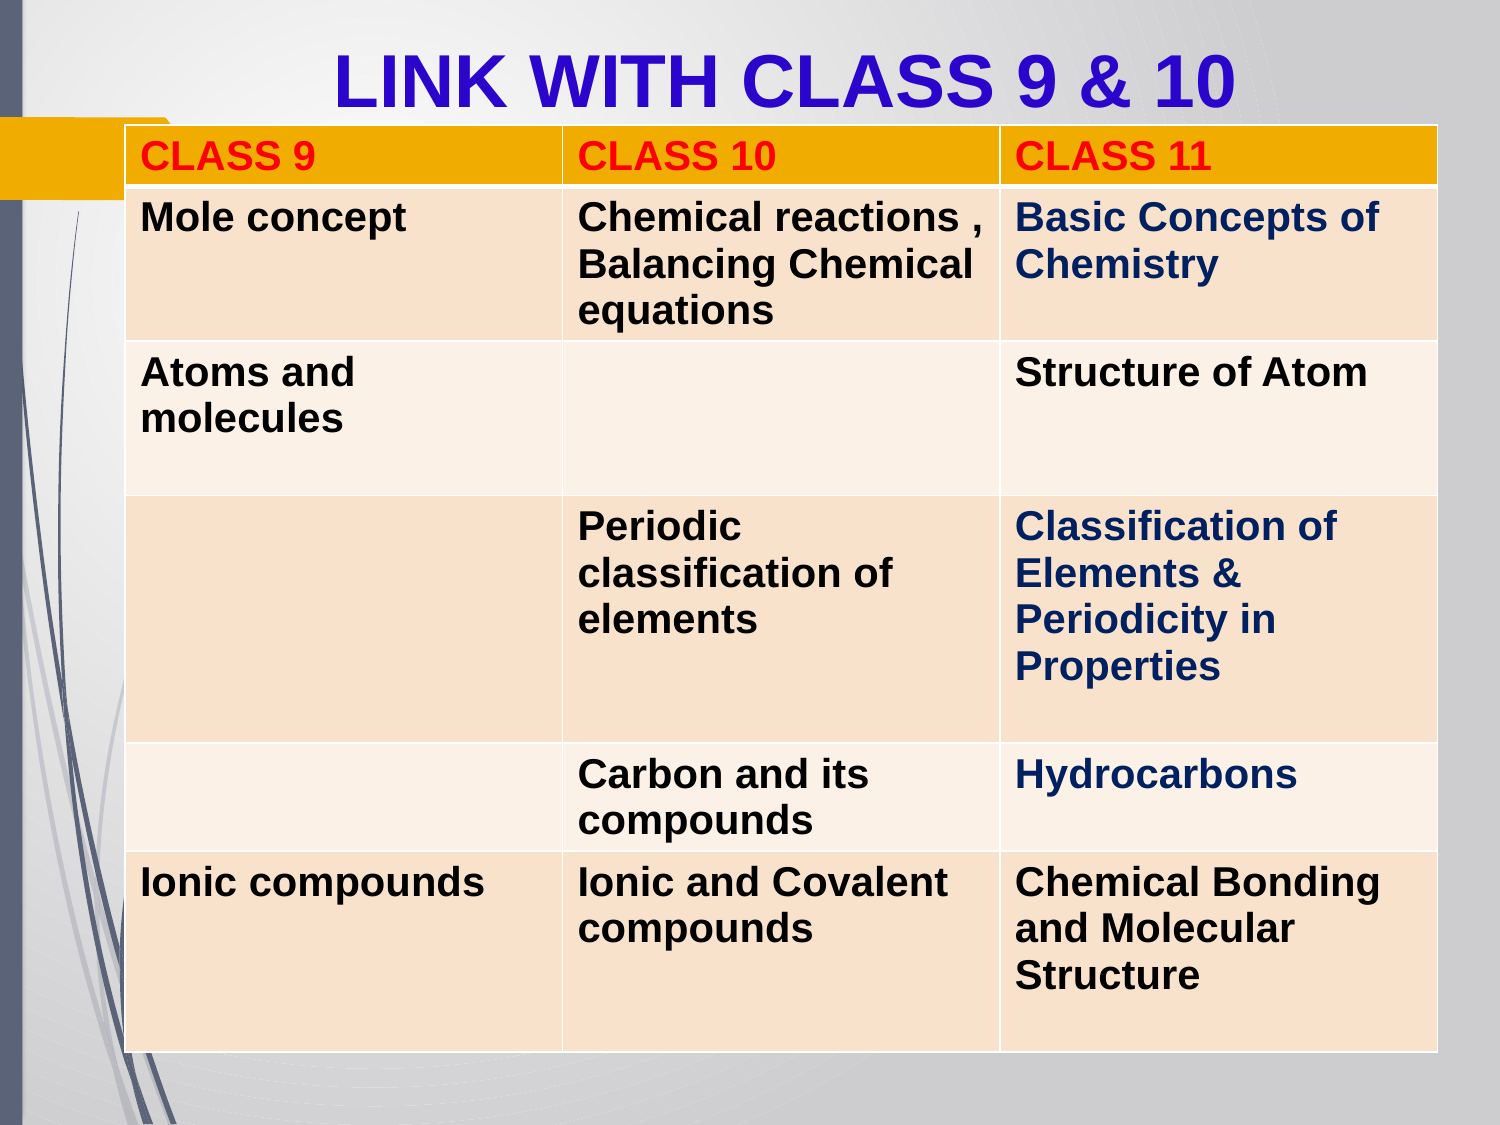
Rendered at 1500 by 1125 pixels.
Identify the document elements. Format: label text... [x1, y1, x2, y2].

table_cell Chemical Bonding and Molecular Structure [1001, 852, 1437, 1051]
table_cell Ionic compounds [126, 852, 562, 1051]
table_header CLASS 11 [1001, 126, 1437, 184]
table_cell Chemical reactions , Balancing Chemical equations [563, 189, 999, 340]
table_cell Structure of Atom [1001, 342, 1437, 495]
table_header CLASS 9 [126, 126, 562, 184]
table_cell Ionic and Covalent compounds [563, 852, 999, 1051]
table_cell [126, 744, 562, 850]
table_cell Atoms and molecules [126, 342, 562, 495]
table_cell [126, 496, 562, 742]
table_cell Classification of Elements & Periodicity in Properties [1001, 496, 1437, 742]
table_cell Mole concept [126, 189, 562, 340]
table_cell [563, 342, 999, 495]
slide_number 5 [65, 129, 162, 190]
title LINK WITH CLASS 9 & 10 [319, 24, 1416, 124]
table_cell Hydrocarbons [1001, 744, 1437, 850]
table_cell Periodic classification of elements [563, 496, 999, 742]
table_header CLASS 10 [563, 126, 999, 184]
table_cell Basic Concepts of Chemistry [1001, 189, 1437, 340]
table_cell Carbon and its compounds [563, 744, 999, 850]
